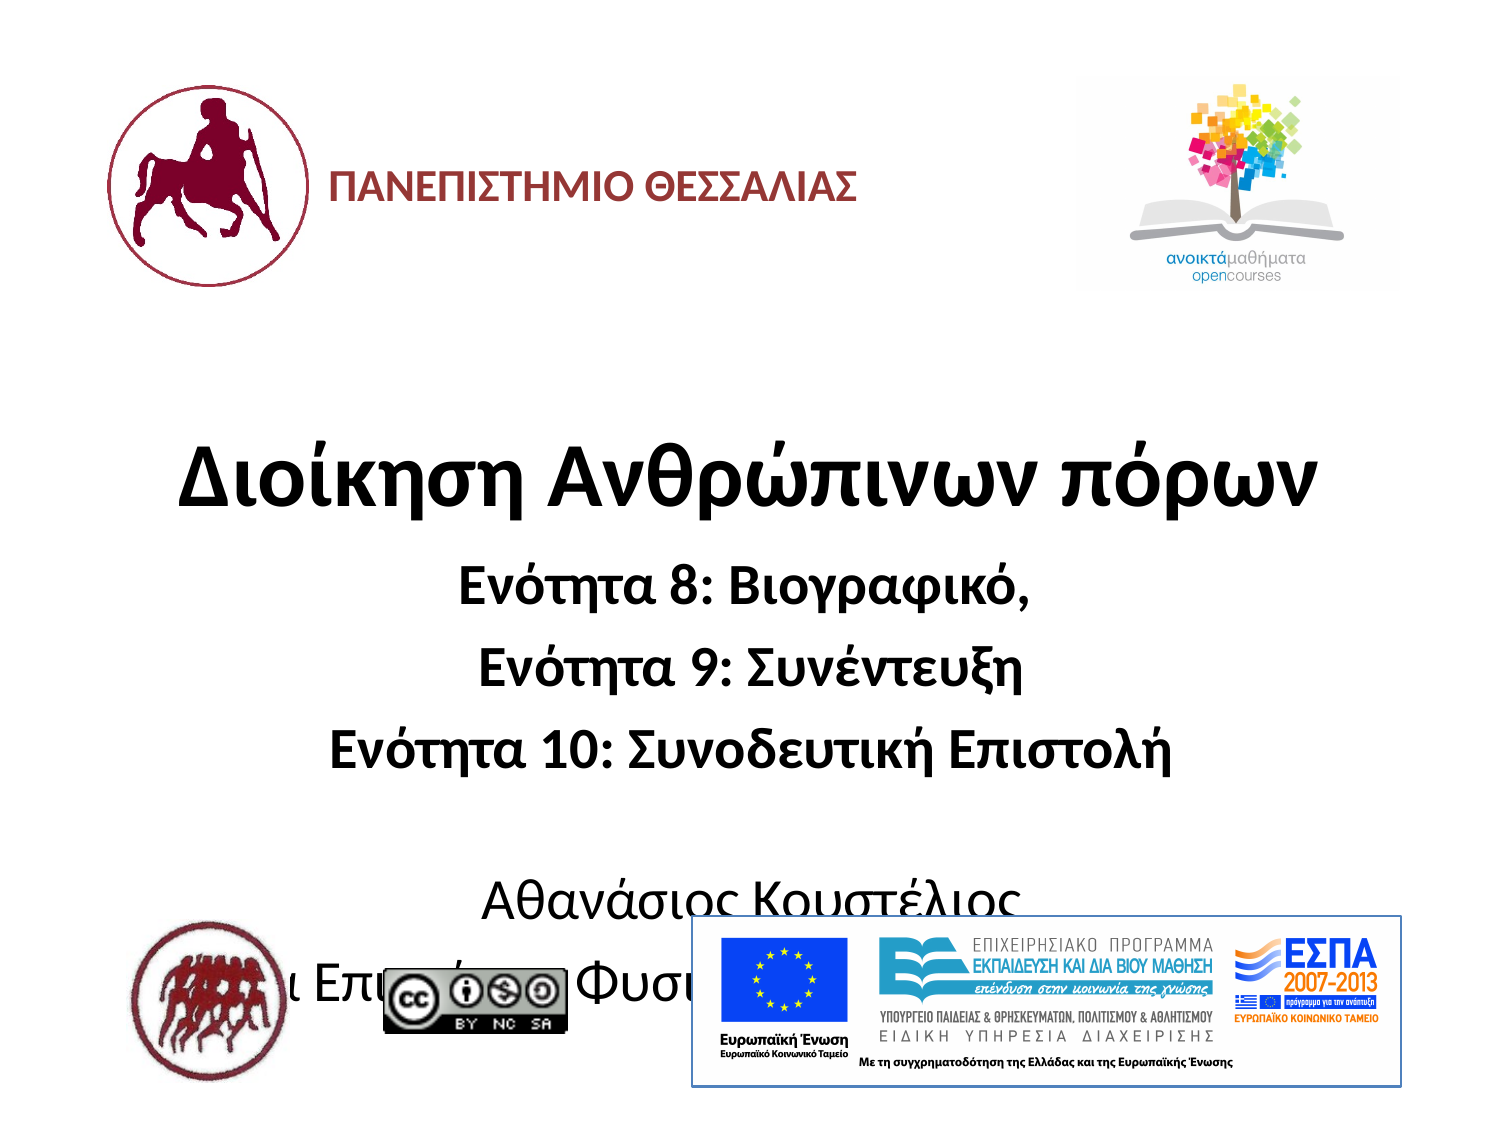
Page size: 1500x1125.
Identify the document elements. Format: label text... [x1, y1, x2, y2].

picture [383, 968, 568, 1034]
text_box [107, 76, 1400, 291]
subtitle Ενότητα 8: Βιογραφικό, Ενότητα 9: Συνέντευξη Ενότητα 10: Συνοδευτική Επιστολή Αθανάσιος Κουστέλιος Τμήμα Επιστήμης Φυσικής Αγωγής και Αθλητισμού [113, 538, 1390, 827]
picture [692, 916, 1400, 1086]
title Διοίκηση Ανθρώπινων πόρων [112, 349, 1388, 591]
picture [126, 919, 290, 1083]
